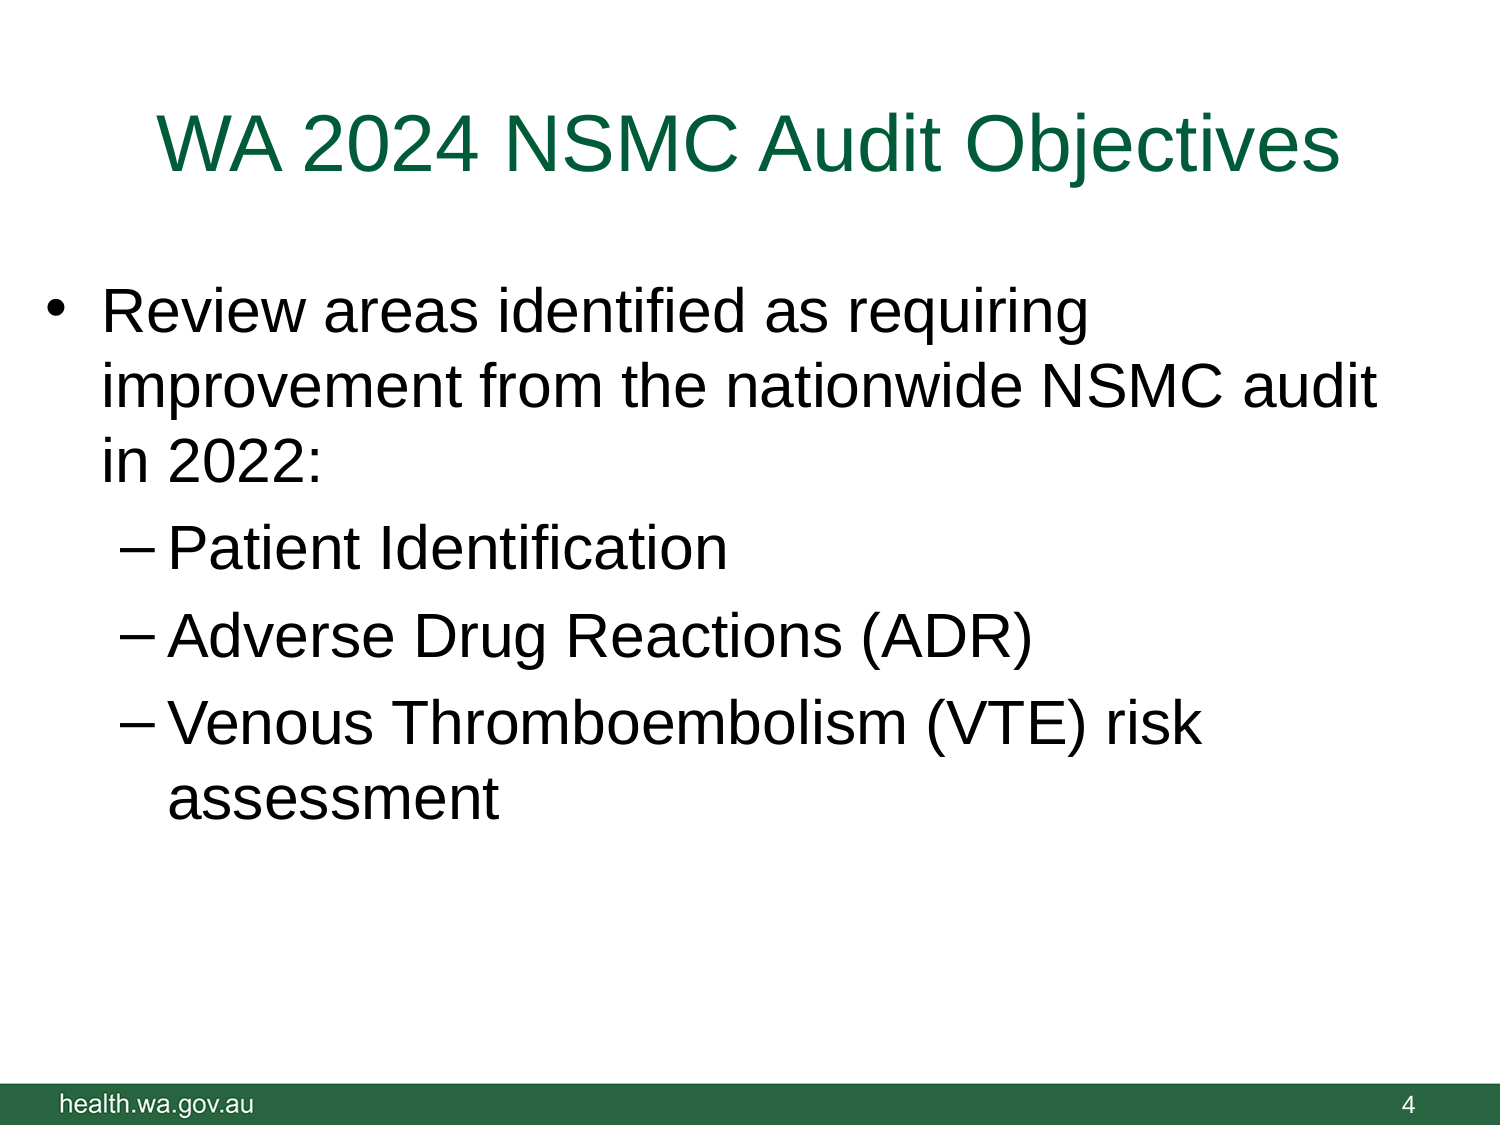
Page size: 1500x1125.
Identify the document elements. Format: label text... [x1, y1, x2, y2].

slide_number 4 [1080, 1082, 1431, 1125]
title WA 2024 NSMC Audit Objectives [75, 45, 1425, 233]
picture [0, 0, 1500, 1125]
list Review areas identified as requiring improvement from the nationwide NSMC audit in 2022: Patient Identification Adverse Drug Reactions (ADR) Venous Thromboembolism (VTE) risk assessment [30, 262, 1431, 870]
